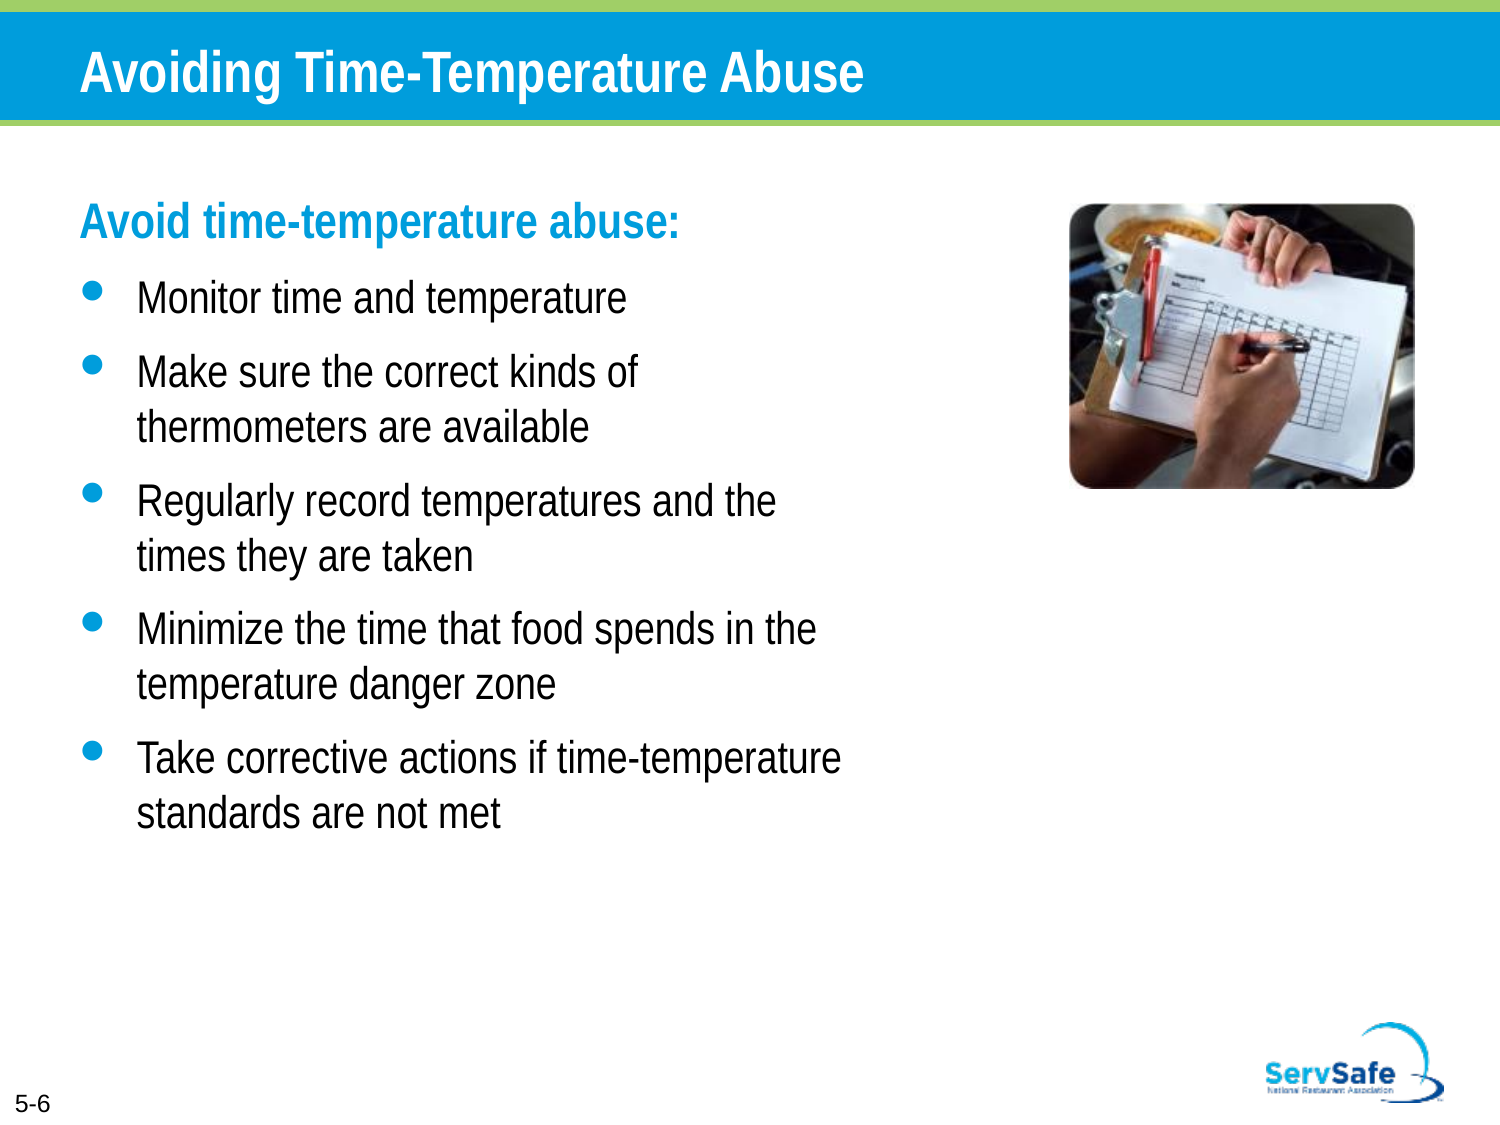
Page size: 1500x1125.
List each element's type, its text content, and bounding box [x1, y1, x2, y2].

text_box 5-6 [0, 1080, 94, 1125]
picture [1265, 1022, 1444, 1103]
list Avoid time-temperature abuse: Monitor time and temperature Make sure the correct kinds of thermometers are available Regularly record temperatures and the times they are taken Minimize the time that food spends in the temperature danger zone Take corrective actions if time-temperature standards are not met [64, 187, 887, 1046]
title Avoiding Time-Temperature Abuse [64, 26, 1417, 112]
picture [1069, 203, 1416, 489]
